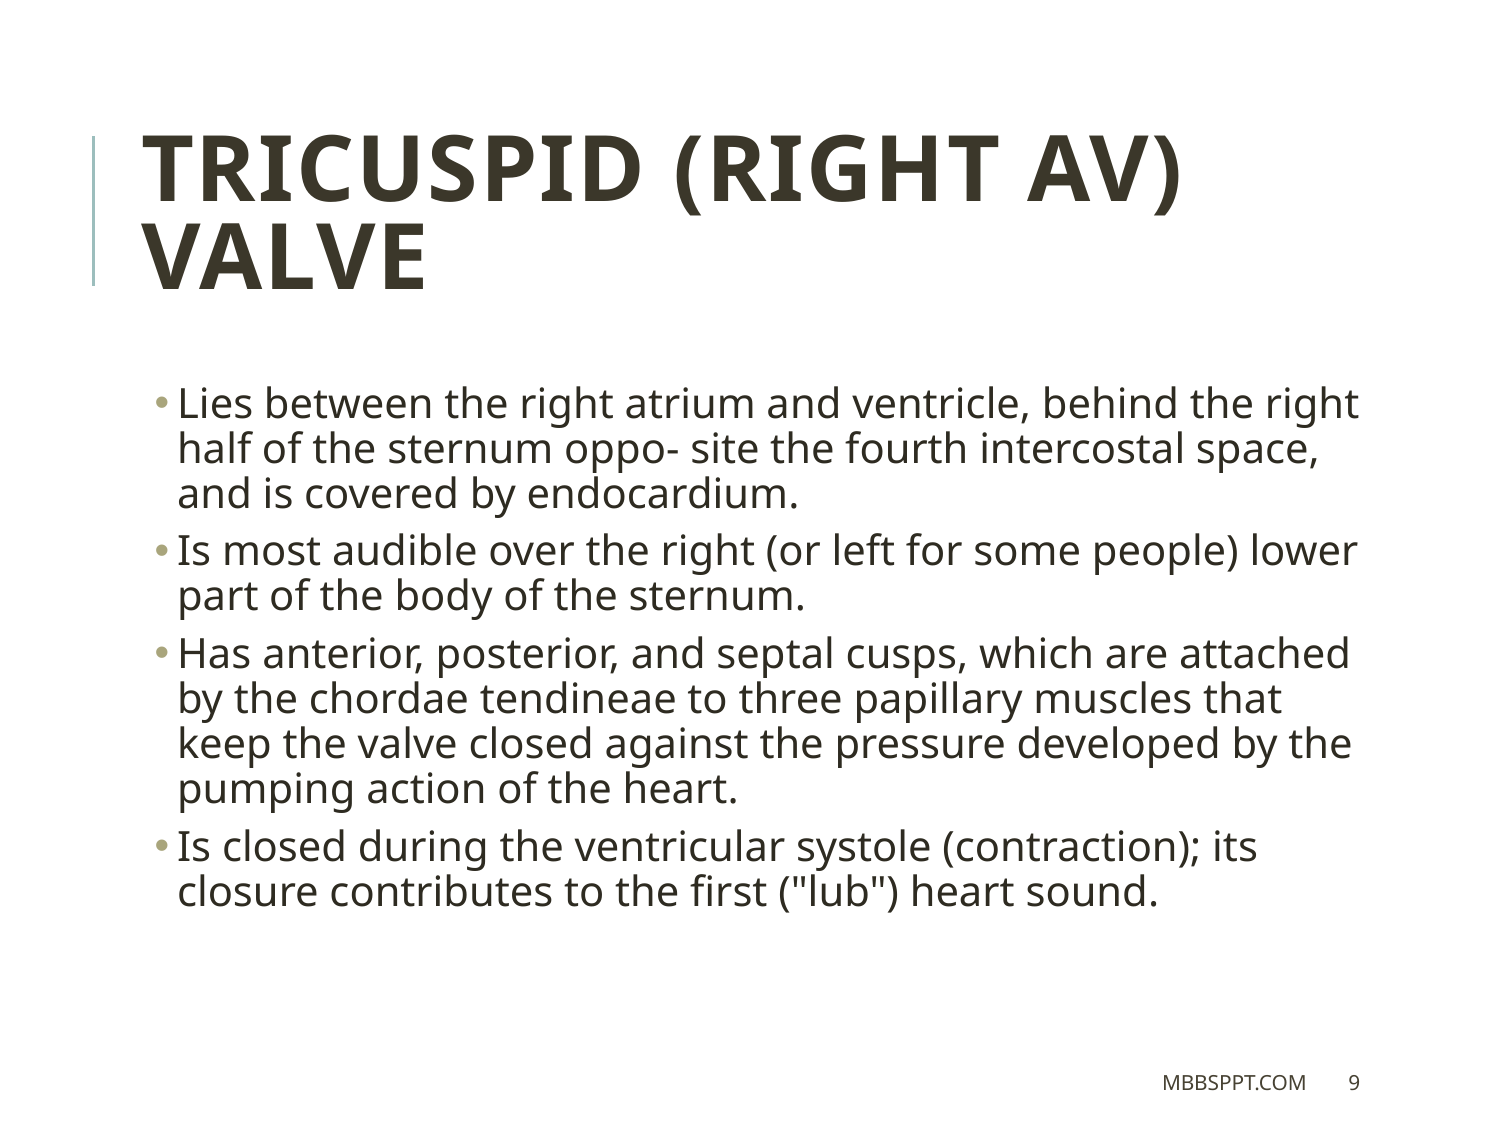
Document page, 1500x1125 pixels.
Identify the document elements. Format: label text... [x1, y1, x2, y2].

text_box Tricuspid (Right AV) Valve [125, 95, 1322, 342]
slide_number 9 [1333, 1061, 1454, 1107]
text_box Lies between the right atrium and ventricle, behind the right half of the sternum oppo- site the fourth intercostal space, and is covered by endocardium. Is most audible over the right (or left for some people) lower part of the body of the sternum. Has anterior, posterior, and septal cusps, which are attached by the chordae tendineae to three papillary muscles that keep the valve closed against the pressure developed by the pumping action of the heart. Is closed during the ventricular systole (contraction); its closure contributes to the first ("lub") heart sound. [126, 374, 1388, 1035]
footer MBBSPPT.COM [595, 1061, 1322, 1107]
